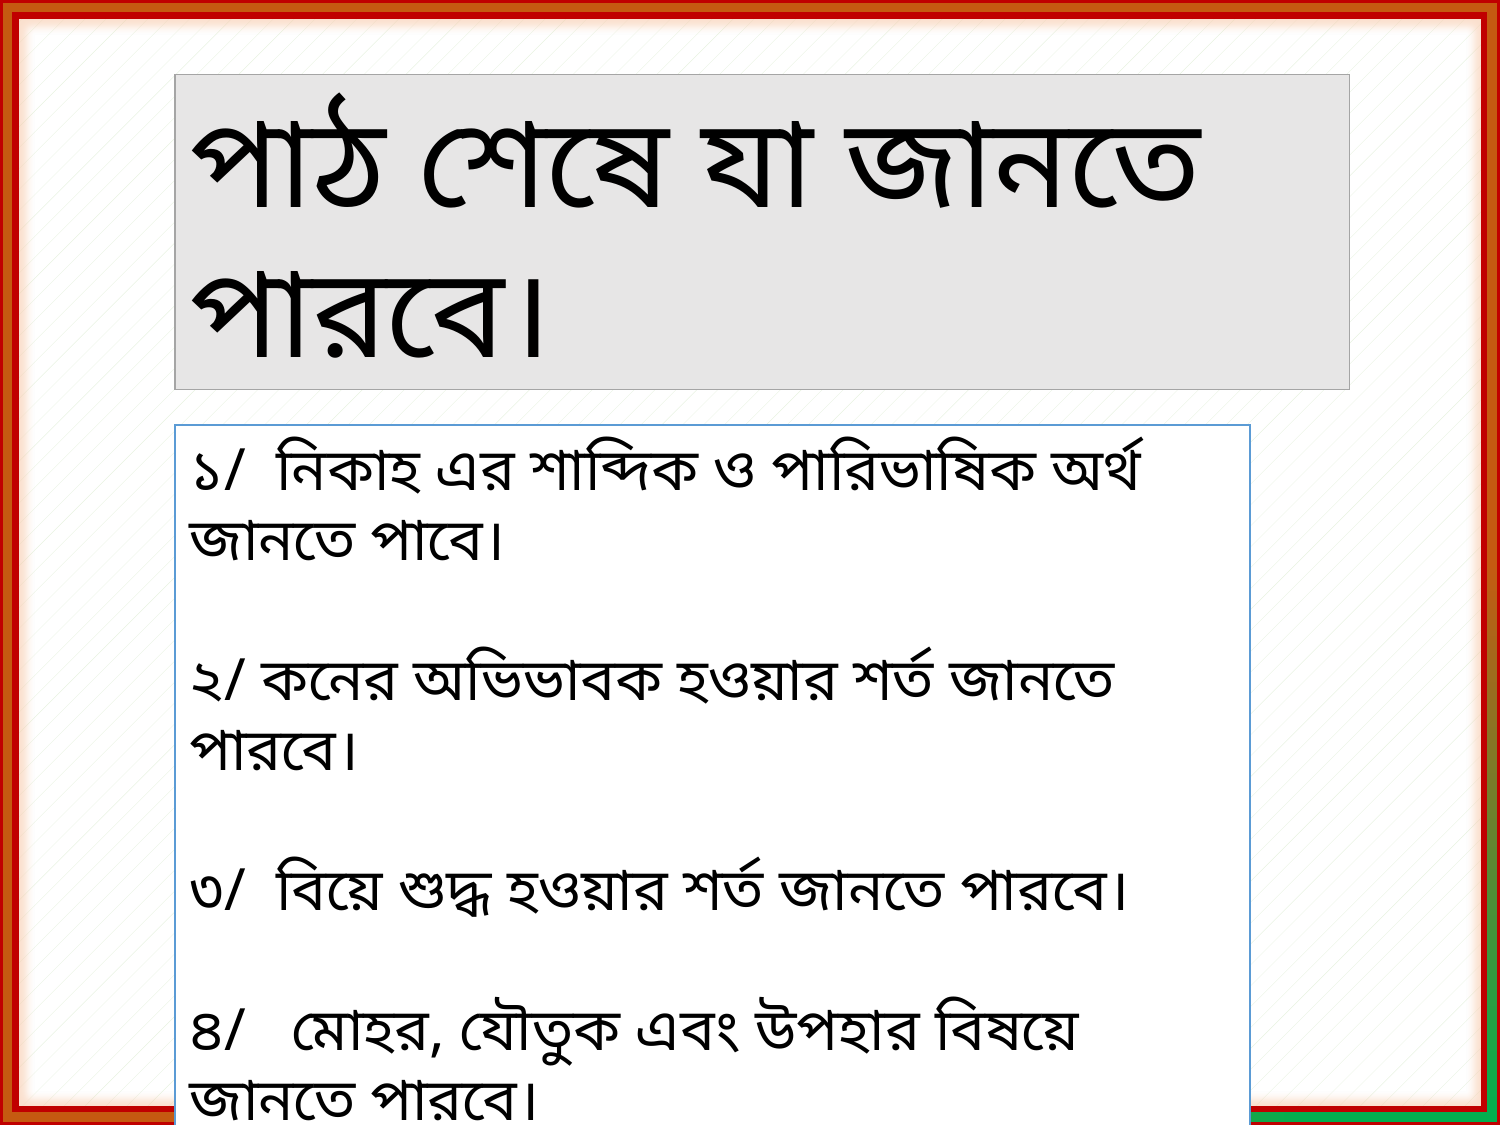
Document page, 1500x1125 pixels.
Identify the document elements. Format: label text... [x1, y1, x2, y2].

text_box পাঠ শেষে যা জানতে পারবে। [174, 74, 1350, 390]
text_box ১/ নিকাহ এর শাব্দিক ও পারিভাষিক অর্থ জানতে পাবে। ২/ কনের অভিভাবক হওয়ার শর্ত জানতে পারবে। ৩/ বিয়ে শুদ্ধ হওয়ার শর্ত জানতে পারবে। ৪/ মোহর, যৌতুক এবং উপহার বিষয়ে জানতে পারবে। [174, 424, 1251, 1125]
